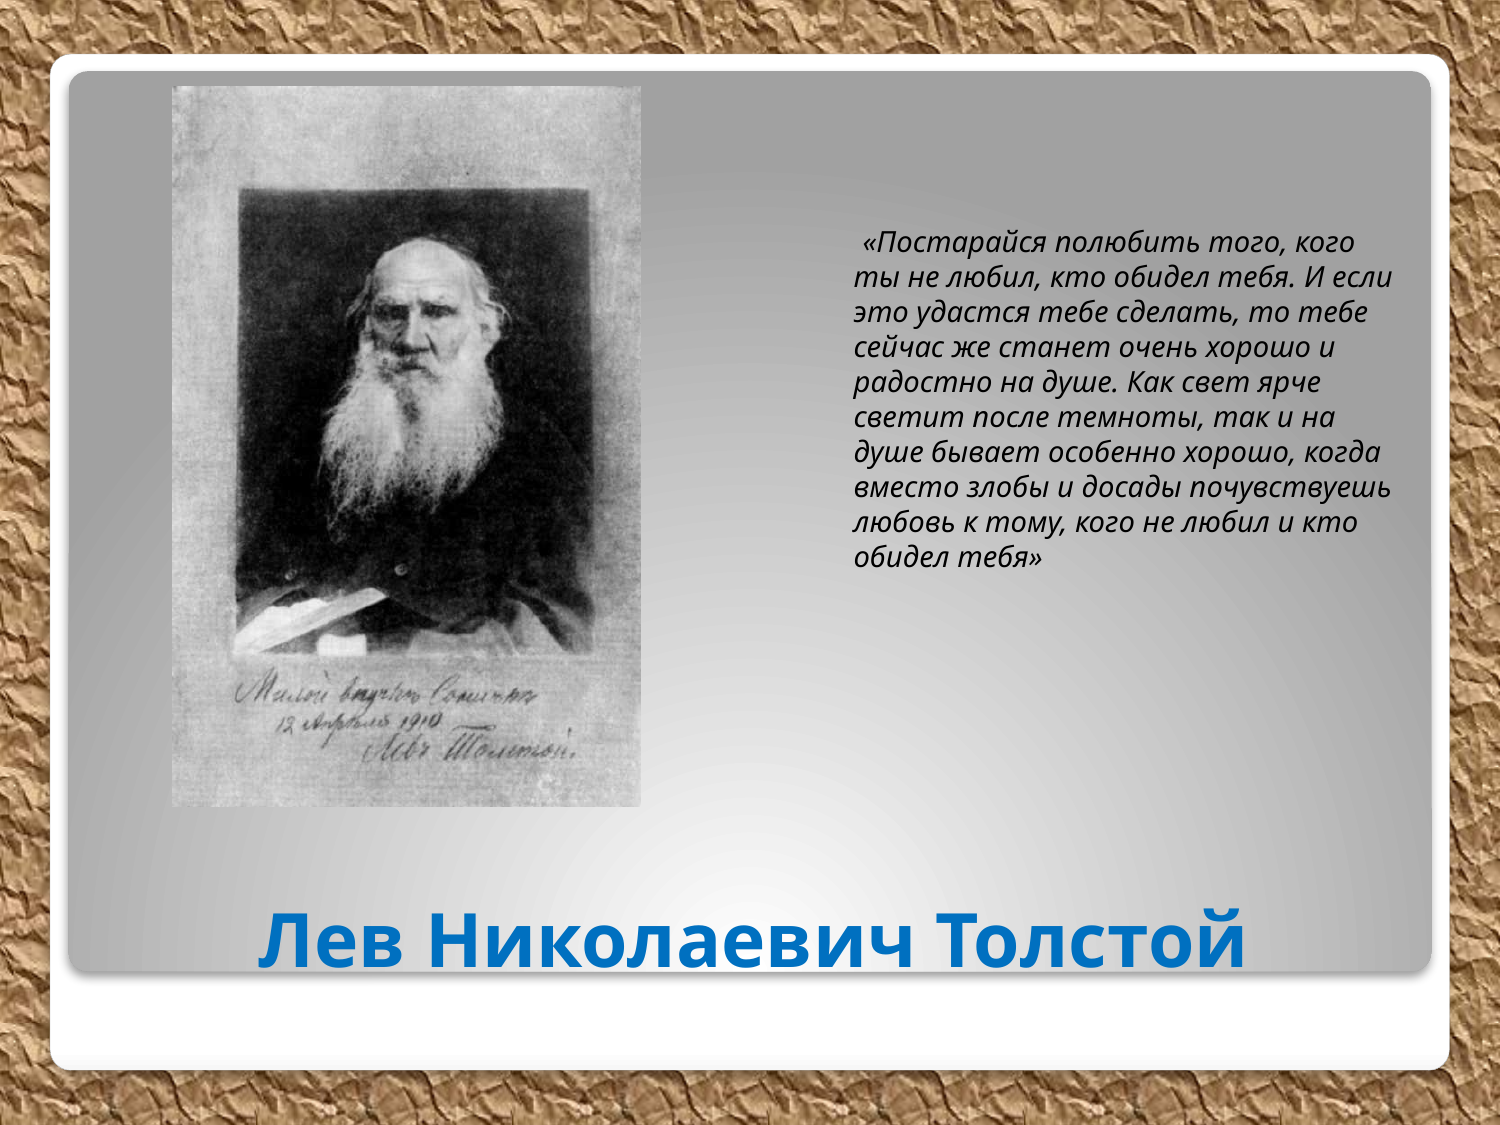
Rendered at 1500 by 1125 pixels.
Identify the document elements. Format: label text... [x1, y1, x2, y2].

picture [0, 0, 1500, 1125]
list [172, 86, 642, 808]
list «Постарайся полюбить того, кого ты не любил, кто обидел тебя. И если это удастся тебе сделать, то тебе сейчас же станет очень хорошо и радостно на душе. Как свет ярче светит после темноты, так и на душе бывает особенно хорошо, когда вместо злобы и досады почувствуешь любовь к тому, кого не любил и кто обидел тебя» [780, 86, 1426, 807]
title Лев Николаевич Толстой [82, 817, 1425, 991]
